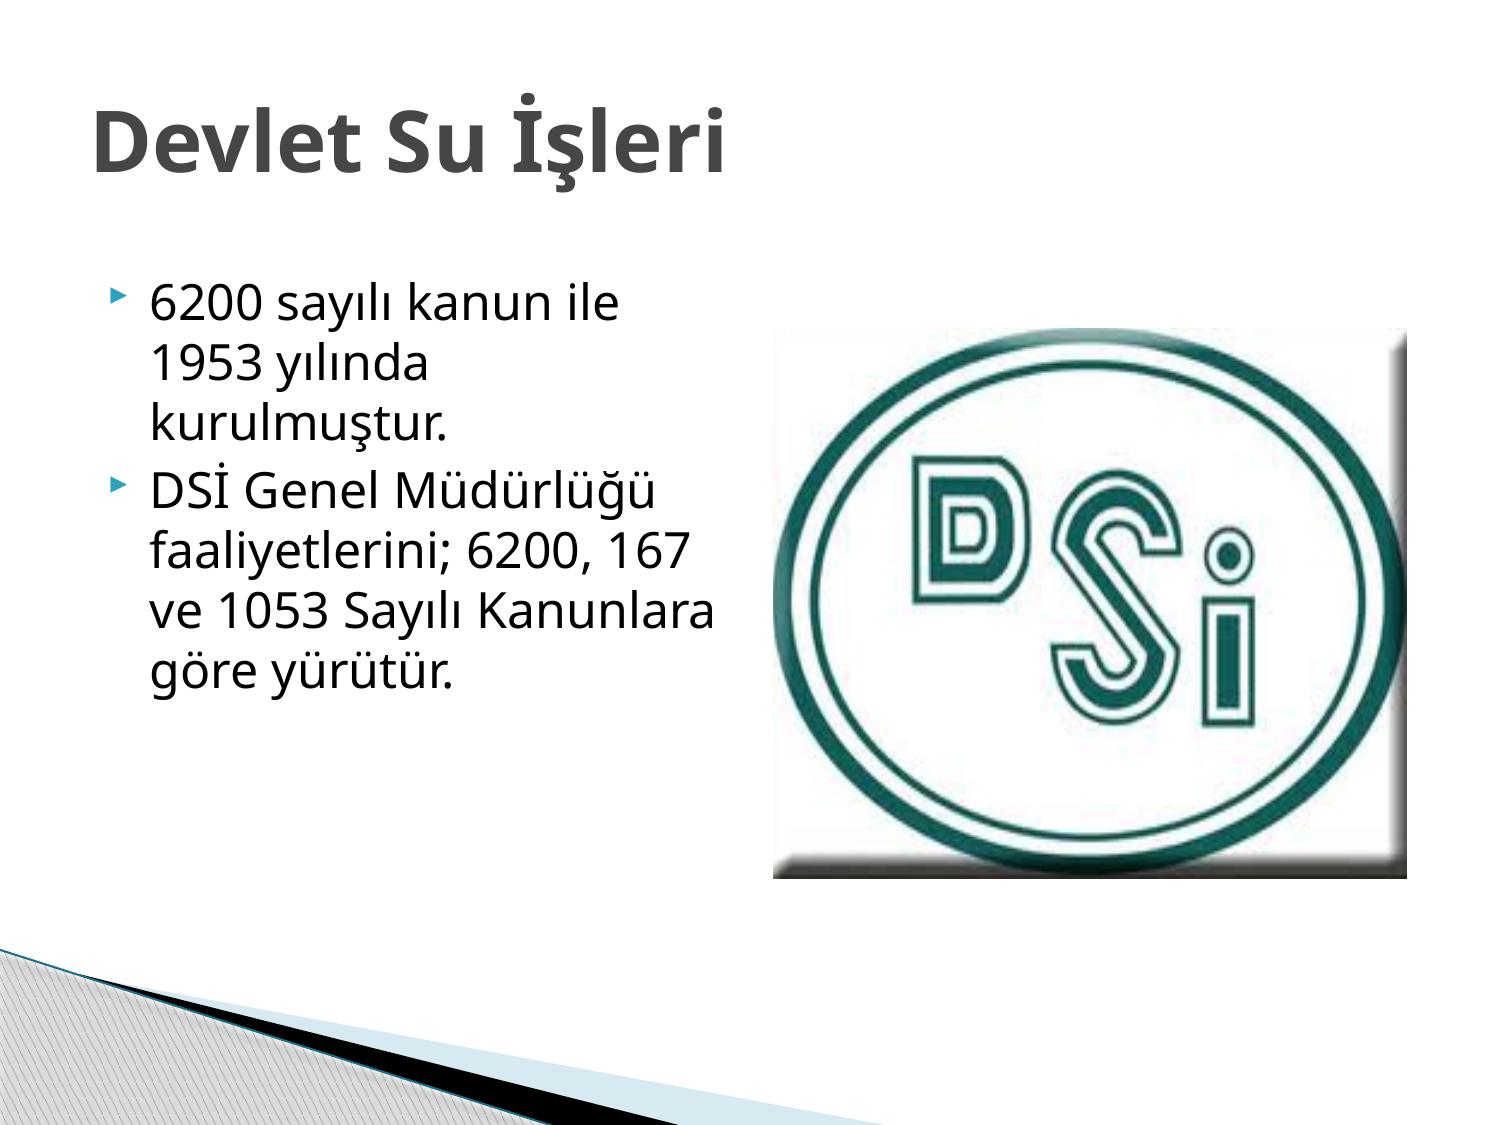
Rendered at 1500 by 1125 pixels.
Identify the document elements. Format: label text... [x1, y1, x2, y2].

title Devlet Su İşleri [75, 45, 1425, 233]
picture [773, 327, 1407, 880]
list 6200 sayılı kanun ile 1953 yılında kurulmuştur. DSİ Genel Müdürlüğü faaliyetlerini; 6200, 167 ve 1053 Sayılı Kanunlara göre yürütür. [75, 262, 750, 1005]
